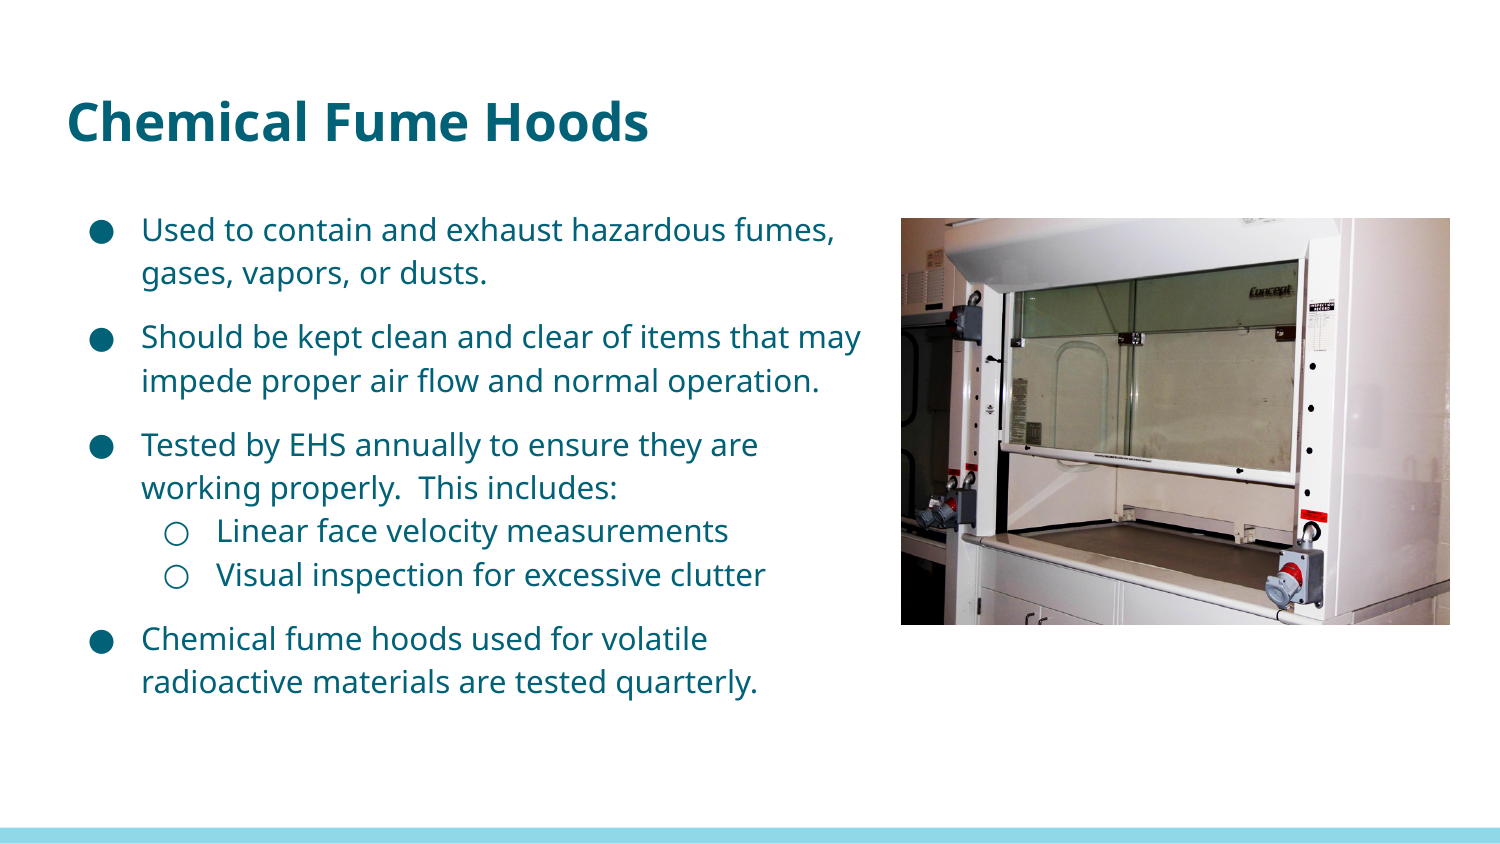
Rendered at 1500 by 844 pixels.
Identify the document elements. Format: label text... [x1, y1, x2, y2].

picture [901, 218, 1451, 626]
title Chemical Fume Hoods [51, 72, 1449, 167]
list Used to contain and exhaust hazardous fumes, gases, vapors, or dusts. Should be kept clean and clear of items that may impede proper air flow and normal operation. Tested by EHS annually to ensure they are working properly. This includes: Linear face velocity measurements Visual inspection for excessive clutter Chemical fume hoods used for volatile radioactive materials are tested quarterly. [51, 189, 880, 750]
